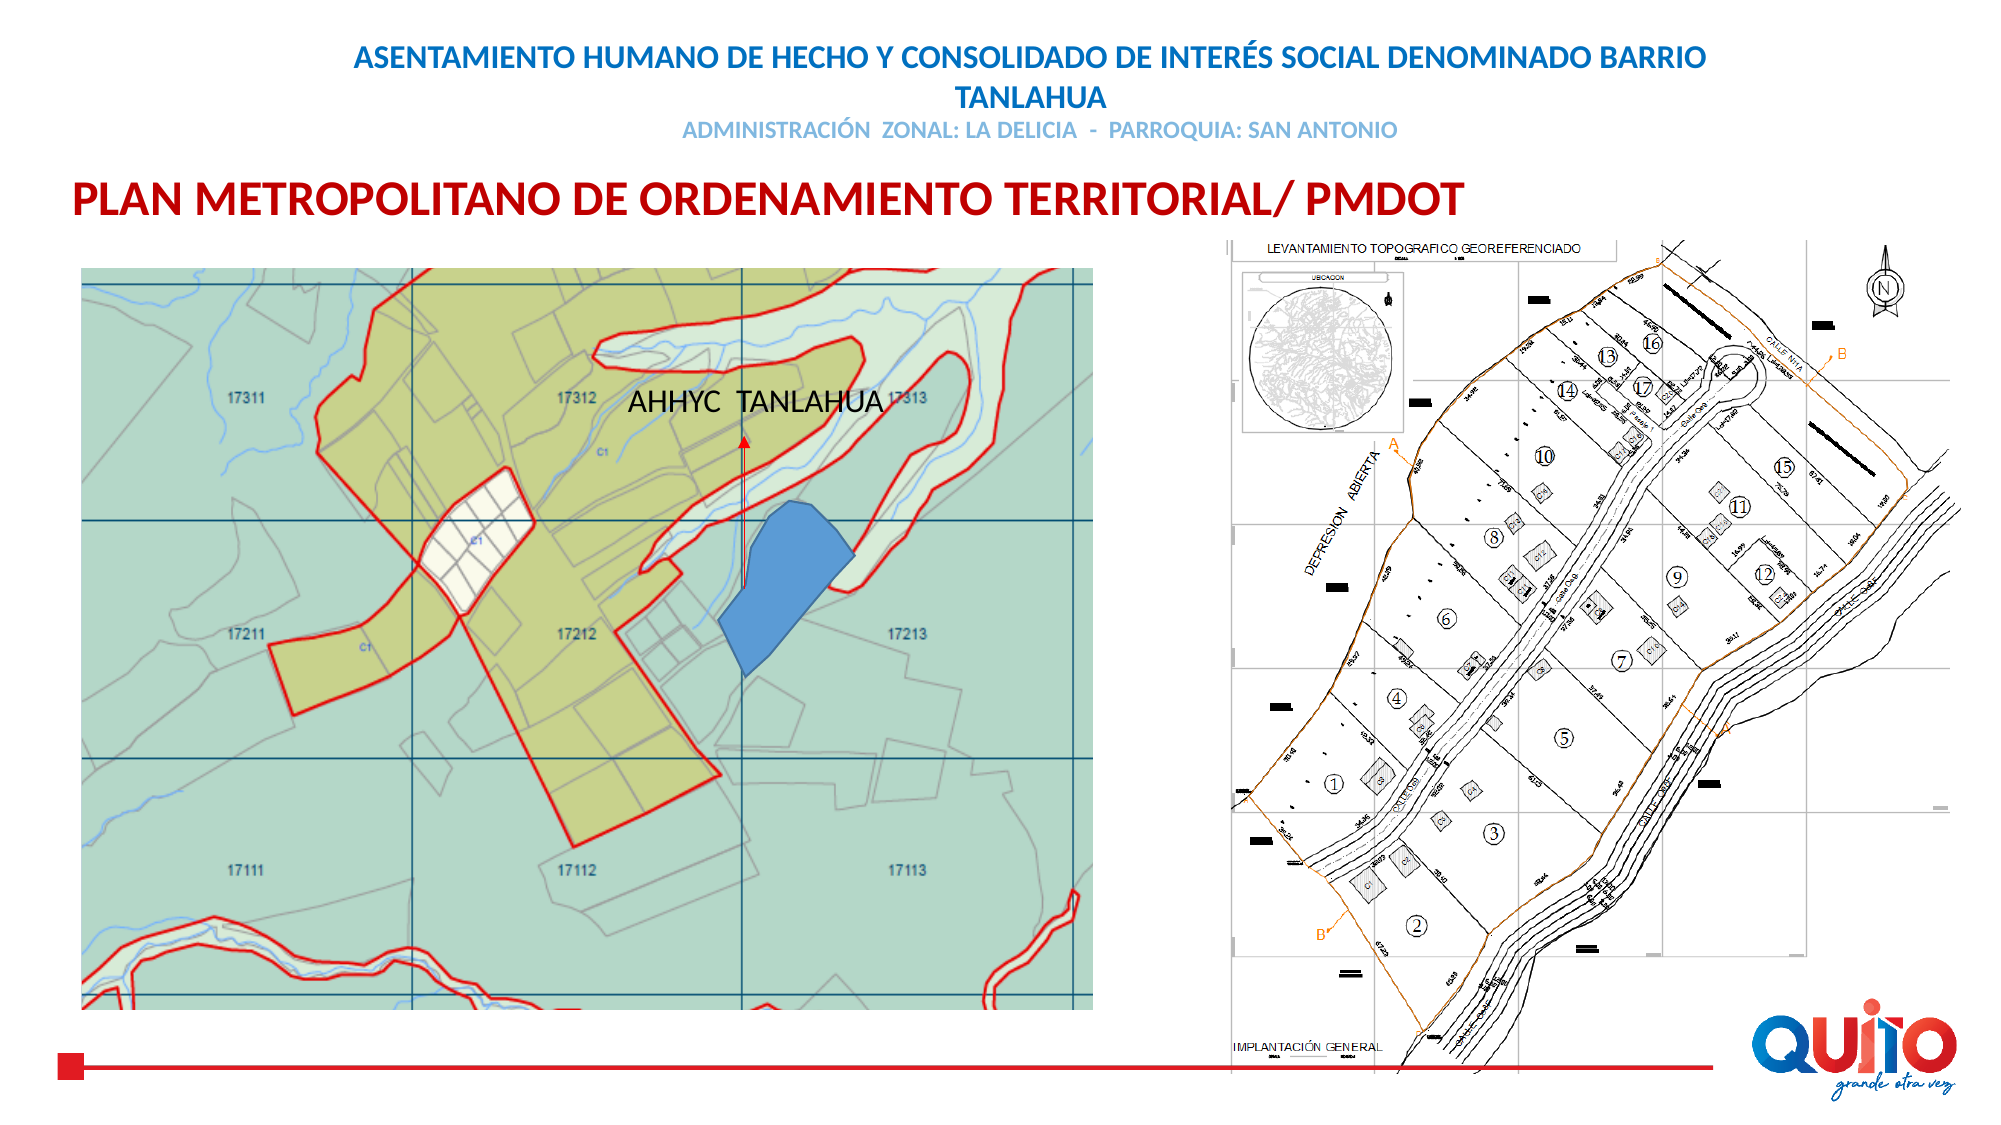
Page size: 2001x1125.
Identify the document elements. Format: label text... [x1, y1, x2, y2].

text_box ADMINISTRACIÓN ZONAL: LA DELICIA - PARROQUIA: SAN ANTONIO [590, 105, 1491, 151]
picture [57, 240, 1979, 1125]
text_box PLAN METROPOLITANO DE ORDENAMIENTO TERRITORIAL/ PMDOT [57, 158, 1806, 233]
text_box ASENTAMIENTO HUMANO DE HECHO Y CONSOLIDADO DE INTERÉS SOCIAL DENOMINADO BARRIO TANLAHUA [309, 27, 1753, 123]
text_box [81, 268, 1093, 1010]
